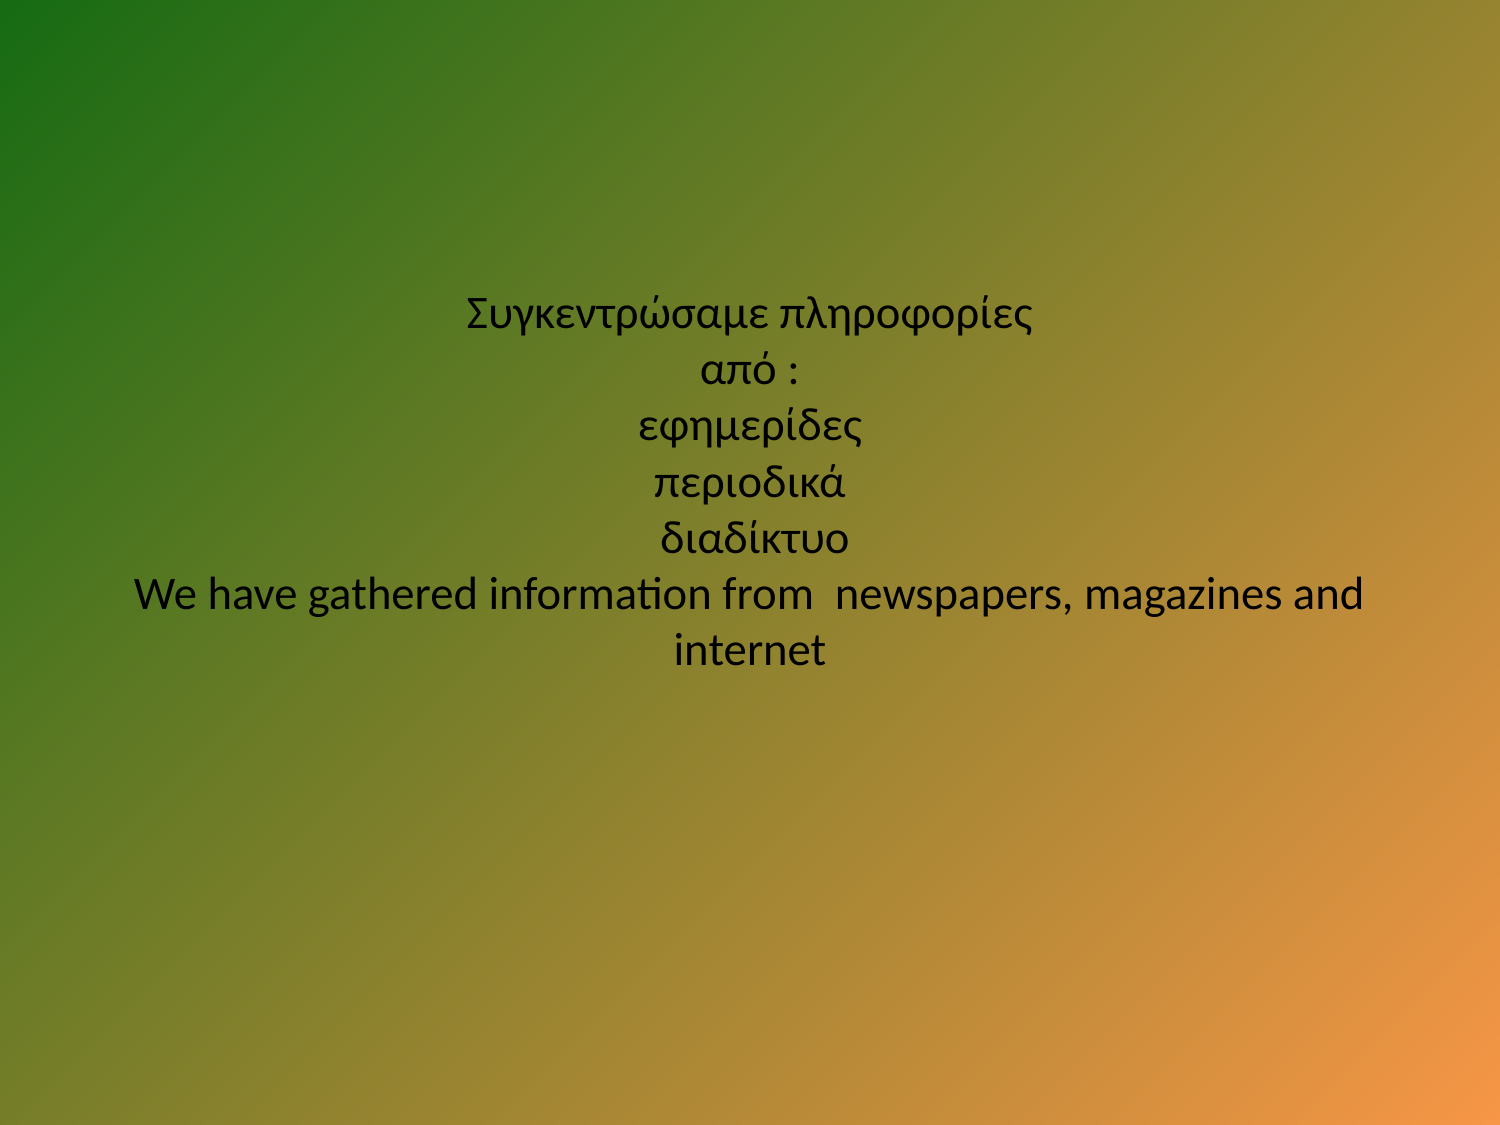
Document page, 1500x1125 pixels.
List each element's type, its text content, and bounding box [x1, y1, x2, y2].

title Συγκεντρώσαμε πληροφορίες από : εφημερίδες περιοδικά διαδίκτυο We have gathered information from newspapers, magazines and internet [75, 45, 1425, 856]
